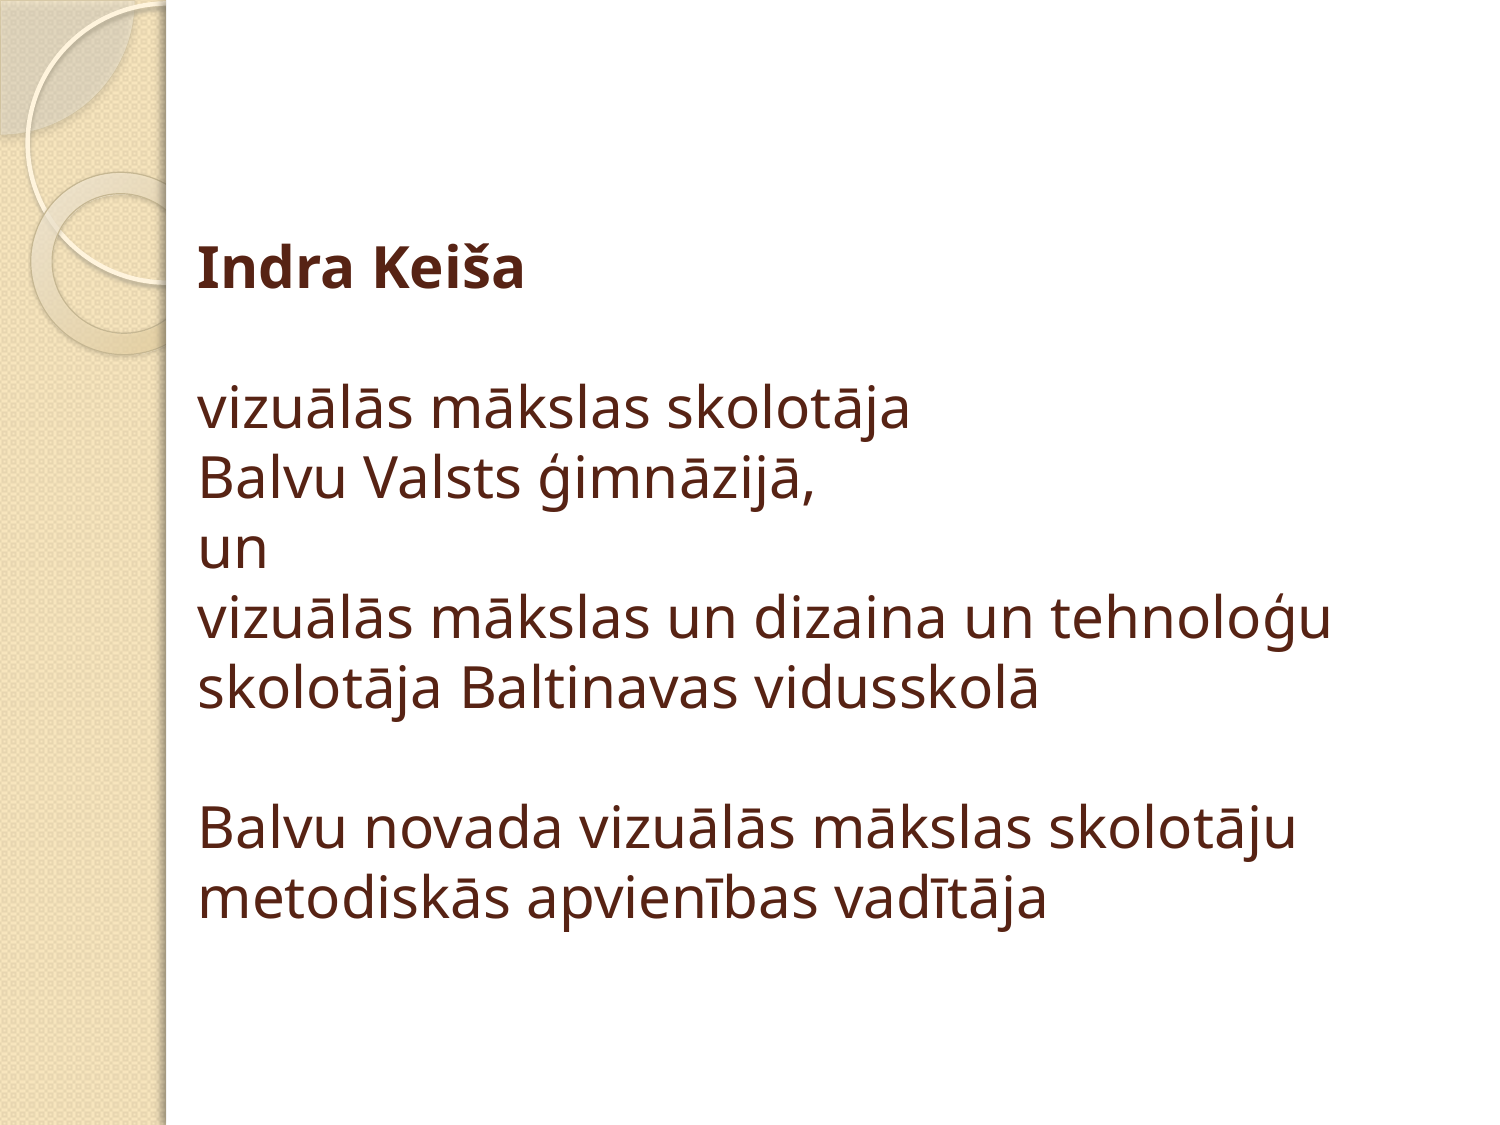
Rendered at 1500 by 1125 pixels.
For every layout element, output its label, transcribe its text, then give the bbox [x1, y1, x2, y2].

title Indra Keiša vizuālās mākslas skolotāja Balvu Valsts ģimnāzijā, un vizuālās mākslas un dizaina un tehnoloģu skolotāja Baltinavas vidusskolā Balvu novada vizuālās mākslas skolotāju metodiskās apvienības vadītāja [183, 45, 1425, 976]
